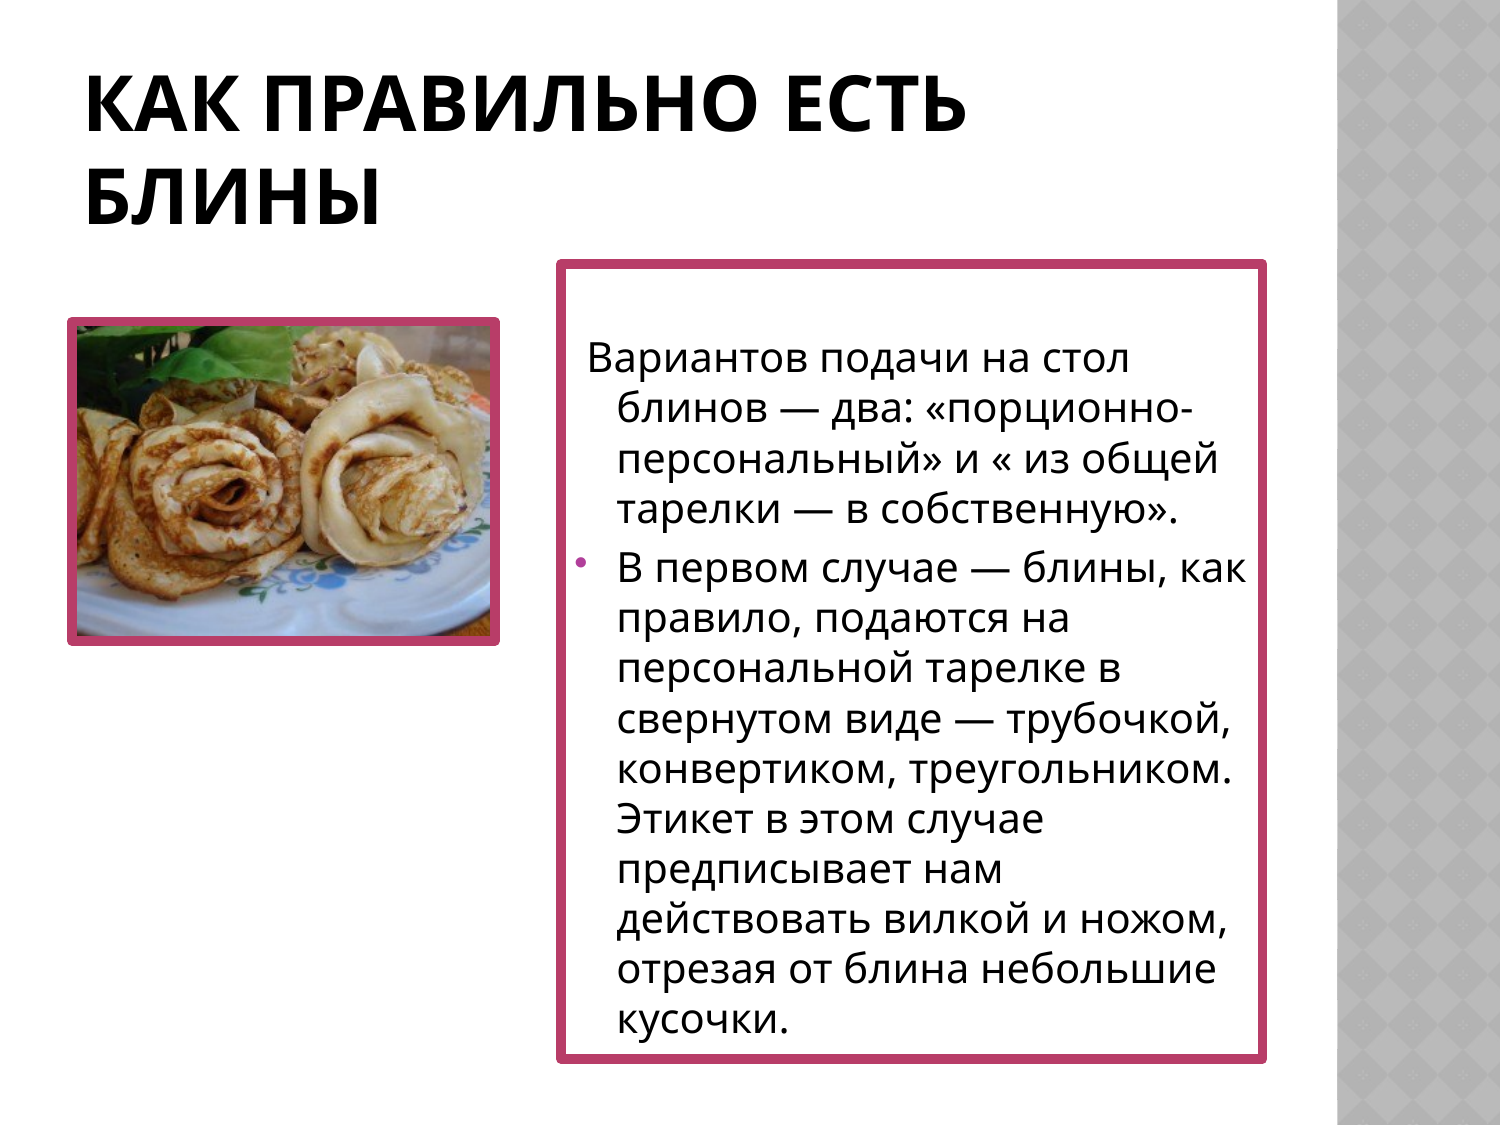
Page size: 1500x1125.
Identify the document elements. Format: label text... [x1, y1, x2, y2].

picture [76, 325, 491, 637]
list Вариантов подачи на стол блинов — два: «порционно-персональный» и « из общей тарелки — в собственную». В первом случае — блины, как правило, подаются на персональной тарелке в свернутом виде — трубочкой, конвертиком, треугольником. Этикет в этом случае предписывает нам действовать вилкой и ножом, отрезая от блина небольшие кусочки. [561, 264, 1263, 1059]
title Как правильно есть блины [75, 52, 1263, 240]
